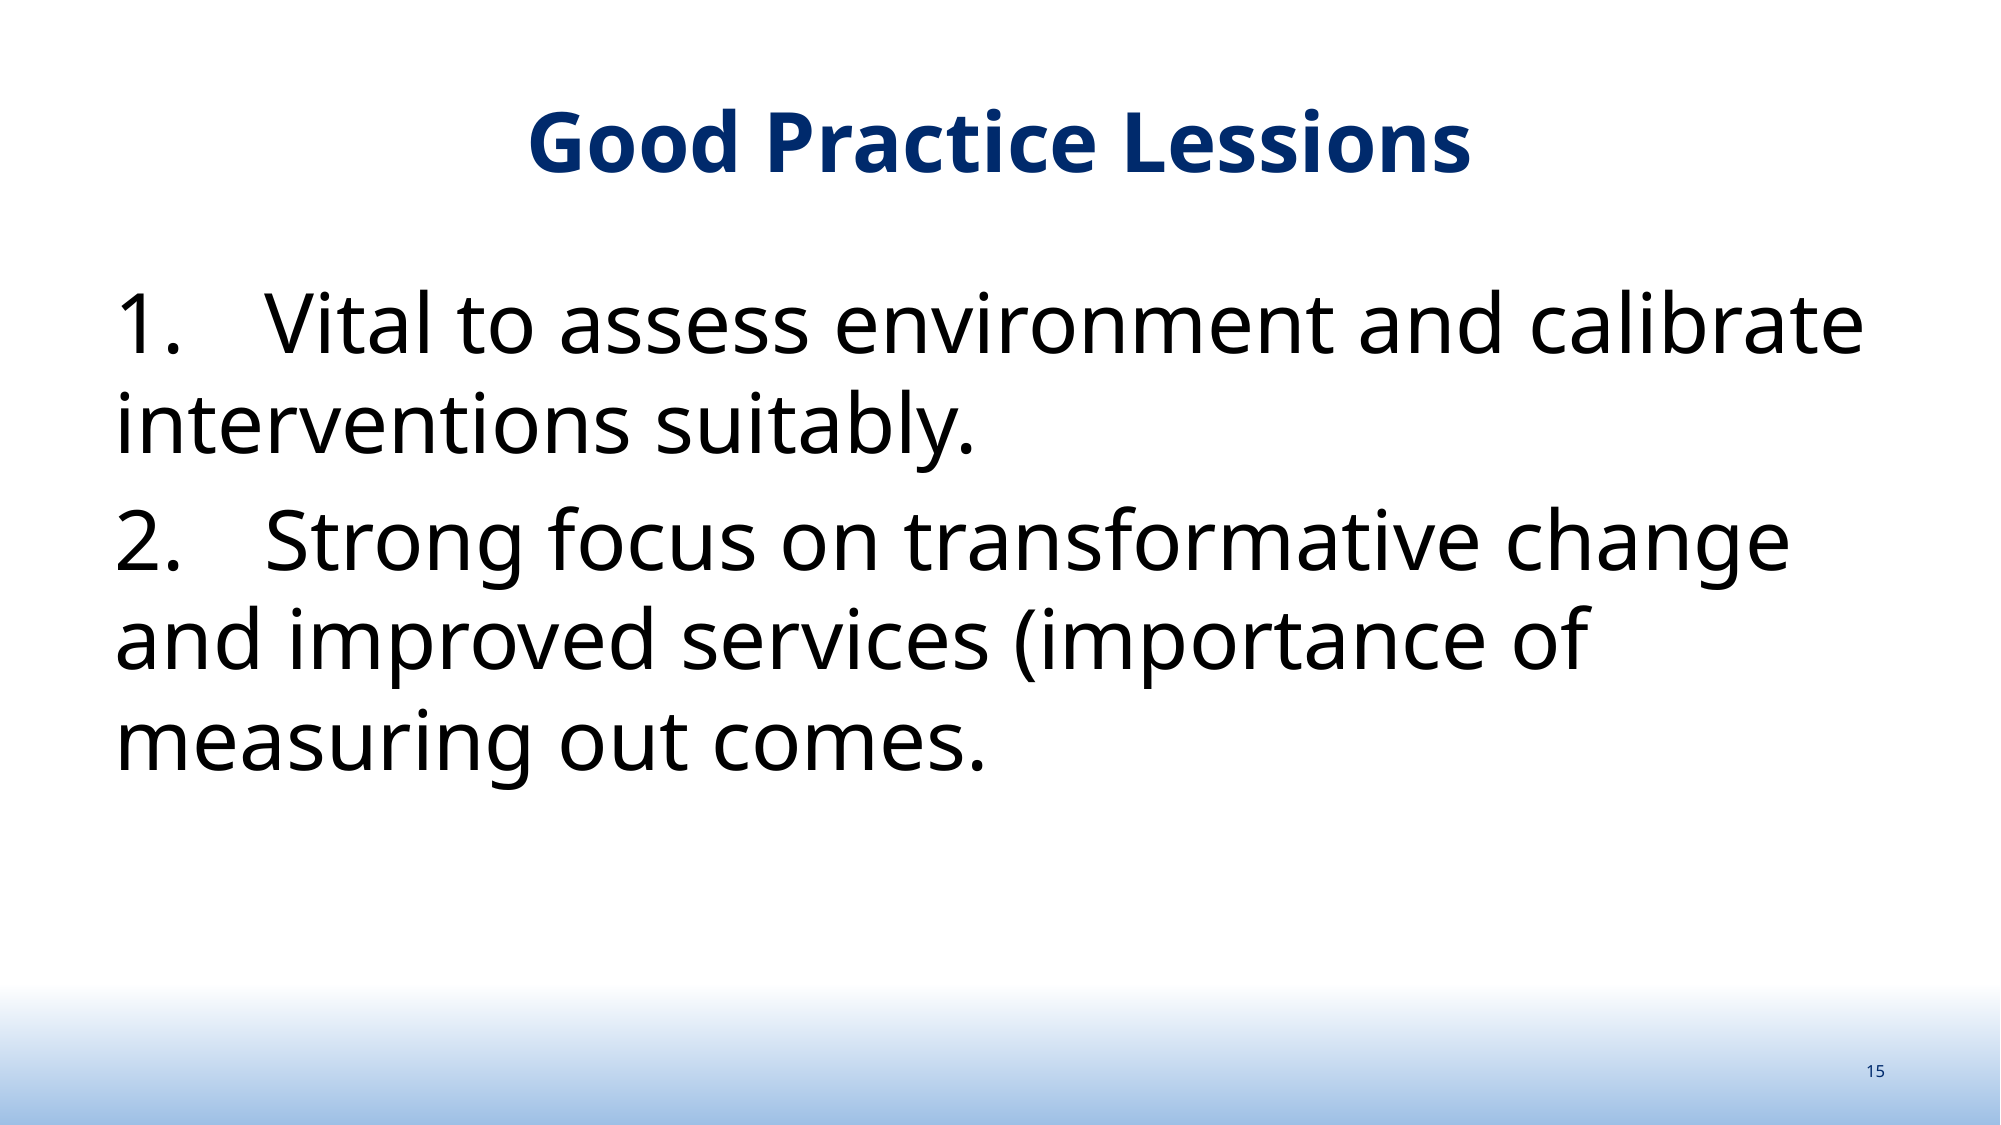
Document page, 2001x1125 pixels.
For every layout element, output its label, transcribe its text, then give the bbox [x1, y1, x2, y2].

slide_number 15 [1433, 1042, 1900, 1103]
title Good Practice Lessions [99, 45, 1900, 233]
list 1. Vital to assess environment and calibrate interventions suitably. 2. Strong focus on transformative change and improved services (importance of measuring out comes. [99, 262, 1900, 1005]
